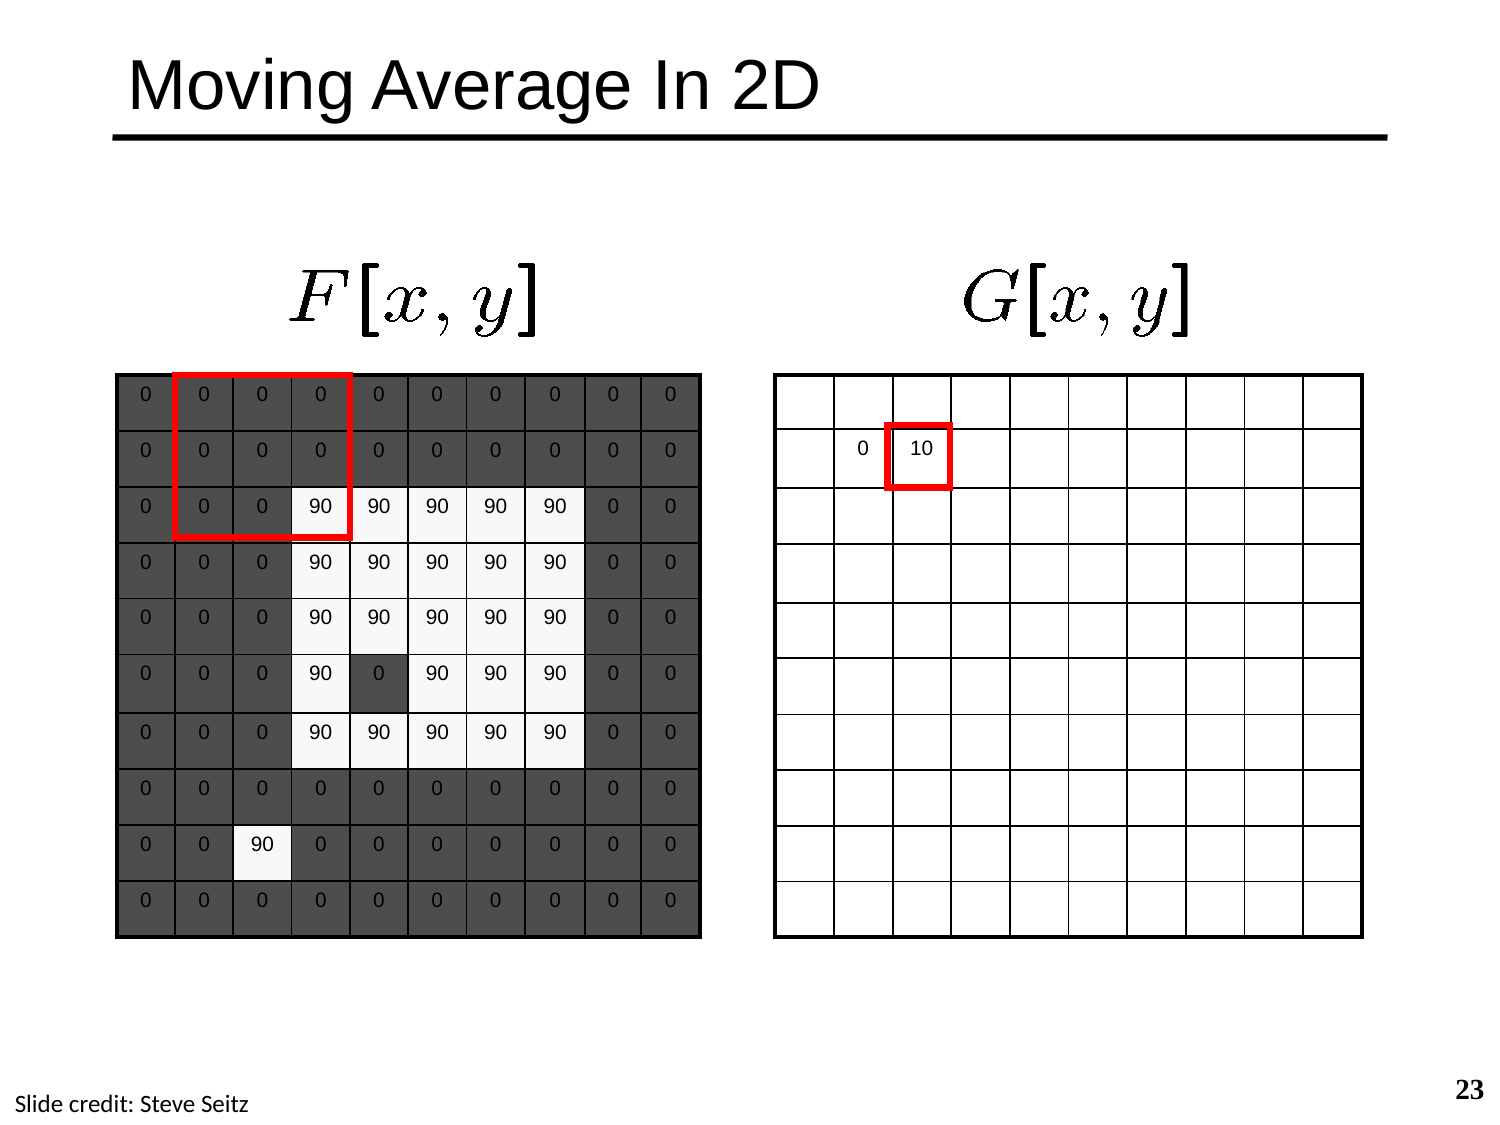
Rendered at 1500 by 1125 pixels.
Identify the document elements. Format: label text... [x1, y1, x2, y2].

table_cell 90 [526, 488, 584, 542]
table_cell 90 [409, 655, 466, 712]
text_box [174, 374, 350, 538]
table_cell 0 [586, 714, 640, 768]
table_cell 0 [292, 882, 349, 935]
table_cell [1011, 715, 1068, 769]
table_cell 90 [292, 538, 349, 542]
table_header [1245, 377, 1302, 428]
table_cell 0 [351, 770, 407, 824]
table_cell 0 [119, 826, 174, 880]
table_cell 0 [176, 826, 232, 880]
table_cell 0 [467, 432, 524, 486]
table_cell 90 [292, 599, 349, 654]
table_cell [777, 771, 833, 825]
table_cell [952, 604, 1009, 657]
table_cell [835, 489, 892, 543]
table_cell 0 [234, 655, 291, 712]
picture [287, 262, 539, 338]
table_cell [1011, 827, 1068, 881]
table_cell [835, 715, 892, 769]
table_cell 0 [835, 430, 887, 487]
table_cell [1011, 882, 1068, 935]
table_cell [1128, 430, 1185, 487]
table_cell 90 [409, 714, 466, 768]
table_cell 90 [409, 599, 466, 654]
table_cell 0 [467, 882, 524, 935]
table_header 0 [586, 377, 640, 430]
table_cell [1245, 489, 1302, 543]
table_cell [1128, 827, 1185, 881]
table_cell [1187, 771, 1244, 825]
table_cell 0 [642, 882, 698, 935]
table_cell 90 [526, 544, 584, 598]
table_cell [1304, 827, 1360, 881]
table_cell [894, 545, 950, 602]
table_cell [952, 827, 1009, 881]
table_cell [1187, 715, 1244, 769]
table_header [777, 377, 833, 428]
table_cell 90 [526, 655, 584, 712]
table_cell [894, 659, 950, 714]
table_cell 90 [467, 544, 524, 598]
table_cell 0 [234, 770, 291, 824]
table_cell 90 [292, 655, 349, 712]
table_cell 0 [176, 882, 232, 935]
table_cell 0 [119, 714, 174, 768]
table_cell [835, 545, 892, 602]
text_box Slide credit: Steve Seitz [0, 1079, 413, 1125]
table_cell [1011, 430, 1068, 487]
table_cell [835, 659, 892, 714]
table_cell [952, 489, 1009, 543]
table_cell 90 [409, 544, 466, 598]
table_cell [835, 882, 892, 935]
table_cell [777, 882, 833, 935]
table_cell 0 [409, 770, 466, 824]
table_cell 0 [586, 488, 640, 542]
table_cell 90 [409, 488, 466, 542]
table_cell 90 [351, 599, 407, 654]
table_cell 90 [234, 826, 291, 880]
table_cell [1011, 604, 1068, 657]
table_cell [1128, 604, 1185, 657]
table_cell [1187, 882, 1244, 935]
table_header [894, 377, 950, 424]
table_cell [1304, 545, 1360, 602]
table_cell [1069, 715, 1126, 769]
table_cell 0 [526, 432, 584, 486]
table_cell [1128, 489, 1185, 543]
table_cell [1245, 430, 1302, 487]
table_cell 0 [119, 599, 174, 654]
table_cell 0 [586, 432, 640, 486]
table_cell [1304, 489, 1360, 543]
table_cell 90 [467, 599, 524, 654]
title Moving Average In 2D [112, 12, 1388, 151]
table_cell [894, 771, 950, 825]
table_cell 0 [467, 770, 524, 824]
table_cell 0 [586, 882, 640, 935]
table_header [952, 377, 1009, 428]
table_cell [835, 604, 892, 657]
table_cell [777, 604, 833, 657]
table_cell [1187, 604, 1244, 657]
slide_number 23 [1187, 1062, 1500, 1125]
table_cell 0 [234, 882, 291, 935]
table_cell [777, 715, 833, 769]
table_cell [1187, 659, 1244, 714]
table_cell [835, 771, 892, 825]
table_cell [952, 882, 1009, 935]
picture [962, 262, 1188, 338]
table_cell [1128, 771, 1185, 825]
table_header 0 [467, 377, 524, 430]
table_cell 0 [176, 538, 232, 542]
table_cell [952, 659, 1009, 714]
table_cell [1245, 715, 1302, 769]
table_cell [1245, 827, 1302, 881]
table_cell [777, 489, 833, 543]
table_cell 0 [586, 599, 640, 654]
table_cell 0 [642, 544, 698, 598]
table_cell 0 [119, 488, 174, 542]
table_cell [1304, 771, 1360, 825]
table_header [1187, 377, 1244, 428]
table_header [1069, 377, 1126, 428]
table_cell [1069, 659, 1126, 714]
table_cell [1069, 771, 1126, 825]
table_cell [1245, 604, 1302, 657]
table_cell 0 [351, 882, 407, 935]
table_header 0 [351, 377, 407, 430]
table_cell [1245, 659, 1302, 714]
table_cell 0 [586, 655, 640, 712]
table_cell [777, 430, 833, 487]
table_cell [1187, 827, 1244, 881]
table_cell [777, 659, 833, 714]
table_cell [1011, 545, 1068, 602]
table_cell [835, 827, 892, 881]
table_cell [1069, 545, 1126, 602]
table_cell [1011, 771, 1068, 825]
table_cell 0 [176, 655, 232, 712]
table_cell 0 [526, 770, 584, 824]
table_cell [894, 604, 950, 657]
table_cell [1128, 715, 1185, 769]
text_box [887, 424, 950, 488]
table_cell 90 [526, 599, 584, 654]
table_cell 0 [586, 770, 640, 824]
table_cell [1304, 659, 1360, 714]
table_cell [894, 489, 950, 543]
table_header 0 [409, 377, 466, 430]
table_cell 0 [176, 544, 232, 598]
table_cell 0 [526, 882, 584, 935]
table_cell [1304, 604, 1360, 657]
table_cell [1069, 604, 1126, 657]
table_cell [1245, 771, 1302, 825]
table_cell 90 [467, 655, 524, 712]
table_header [835, 377, 892, 428]
table_cell 0 [526, 826, 584, 880]
table_cell 0 [119, 770, 174, 824]
table_cell 0 [119, 432, 174, 486]
table_cell 0 [467, 826, 524, 880]
table_cell [894, 827, 950, 881]
table_cell 0 [292, 770, 349, 824]
table_cell 0 [642, 655, 698, 712]
table_header [1304, 377, 1360, 428]
table_cell 0 [586, 544, 640, 598]
table_header 0 [526, 377, 584, 430]
table_cell [894, 882, 950, 935]
table_cell 0 [119, 544, 174, 598]
table_cell 0 [642, 488, 698, 542]
table_cell 0 [351, 655, 407, 712]
table_header [1011, 377, 1068, 428]
table_cell 90 [292, 714, 349, 768]
table_cell [1187, 430, 1244, 487]
table_cell [1069, 489, 1126, 543]
table_cell [952, 545, 1009, 602]
table_cell [1187, 545, 1244, 602]
table_cell 90 [467, 714, 524, 768]
table_cell 0 [234, 538, 291, 542]
table_cell [1245, 545, 1302, 602]
table_cell [1245, 882, 1302, 935]
table_cell [1128, 545, 1185, 602]
table_cell [1069, 430, 1126, 487]
table_cell 0 [119, 882, 174, 935]
table_cell [1304, 882, 1360, 935]
table_cell 0 [642, 714, 698, 768]
table_cell 0 [642, 770, 698, 824]
table_cell 0 [176, 770, 232, 824]
table_cell 0 [292, 826, 349, 880]
table_cell 0 [351, 432, 407, 486]
table_cell 0 [234, 714, 291, 768]
table_cell 0 [409, 826, 466, 880]
table_cell [952, 771, 1009, 825]
table_header 0 [642, 377, 698, 430]
table_cell 90 [351, 544, 407, 598]
table_cell 0 [176, 599, 232, 654]
table_cell 90 [526, 714, 584, 768]
table_cell 0 [234, 544, 291, 598]
table_cell 0 [234, 599, 291, 654]
table_cell 0 [642, 599, 698, 654]
table_cell [1069, 882, 1126, 935]
table_cell 90 [351, 488, 407, 542]
table_cell 0 [642, 826, 698, 880]
table_cell [777, 827, 833, 881]
table_cell [1304, 715, 1360, 769]
table_cell [1011, 659, 1068, 714]
table_cell [1069, 827, 1126, 881]
table_cell 0 [409, 882, 466, 935]
table_cell 0 [351, 826, 407, 880]
table_cell [1128, 882, 1185, 935]
table_header 0 [119, 377, 174, 430]
table_cell [952, 430, 1009, 487]
table_cell [952, 715, 1009, 769]
table_cell 90 [351, 714, 407, 768]
table_cell 0 [409, 432, 466, 486]
table_cell 0 [176, 714, 232, 768]
table_cell [777, 545, 833, 602]
table_cell 0 [119, 655, 174, 712]
table_cell [1011, 489, 1068, 543]
table_cell [1187, 489, 1244, 543]
table_header [1128, 377, 1185, 428]
table_cell [894, 715, 950, 769]
table_cell 0 [642, 432, 698, 486]
table_cell [1304, 430, 1360, 487]
table_cell 90 [292, 544, 349, 598]
table_cell 90 [467, 488, 524, 542]
table_cell [1128, 659, 1185, 714]
table_cell 0 [586, 826, 640, 880]
